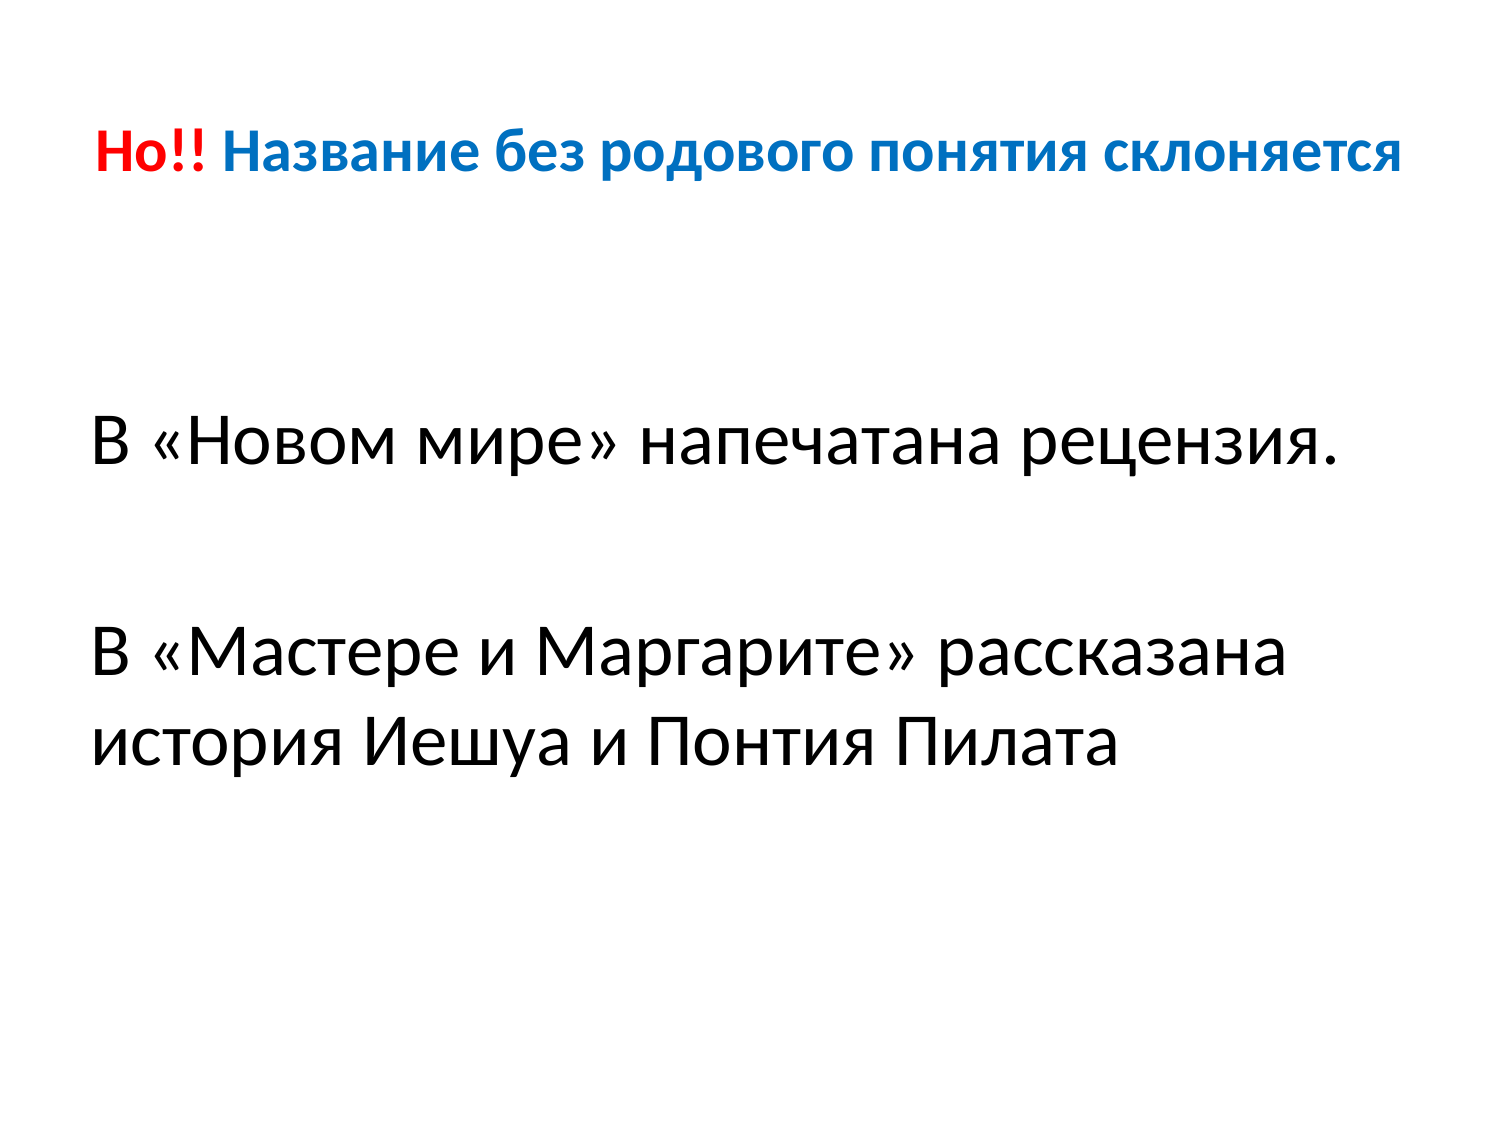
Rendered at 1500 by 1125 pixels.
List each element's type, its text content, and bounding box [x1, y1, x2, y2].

title Но!! Название без родового понятия склоняется [75, 90, 1425, 278]
list В «Новом мире» напечатана рецензия. В «Мастере и Маргарите» рассказана история Иешуа и Понтия Пилата [75, 382, 1425, 965]
